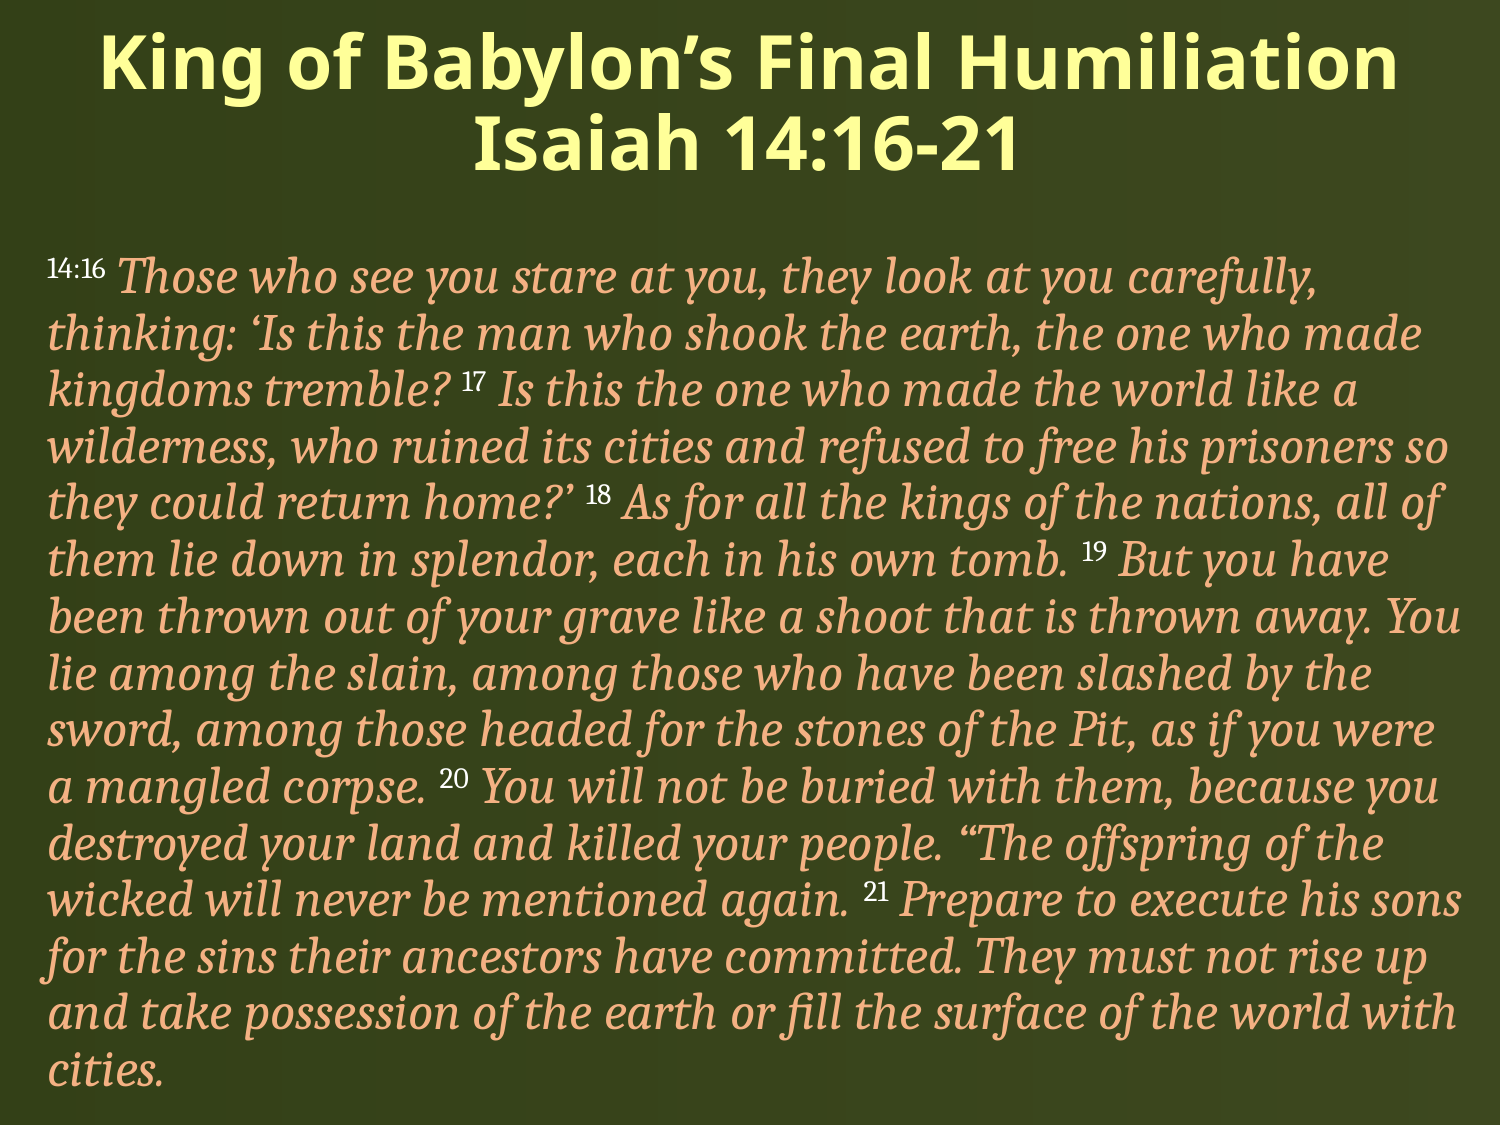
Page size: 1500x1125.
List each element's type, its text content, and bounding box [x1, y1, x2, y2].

list 14:16 Those who see you stare at you, they look at you carefully, thinking: ‘Is this the man who shook the earth, the one who made kingdoms tremble? 17 Is this the one who made the world like a wilderness, who ruined its cities and refused to free his prisoners so they could return home?’ 18 As for all the kings of the nations, all of them lie down in splendor, each in his own tomb. 19 But you have been thrown out of your grave like a shoot that is thrown away. You lie among the slain, among those who have been slashed by the sword, among those headed for the stones of the Pit, as if you were a mangled corpse. 20 You will not be buried with them, because you destroyed your land and killed your people. “The offspring of the wicked will never be mentioned again. 21 Prepare to execute his sons for the sins their ancestors have committed. They must not rise up and take possession of the earth or fill the surface of the world with cities. [32, 240, 1484, 1115]
title King of Babylon’s Final Humiliation Isaiah 14:16-21 [0, 0, 1500, 212]
